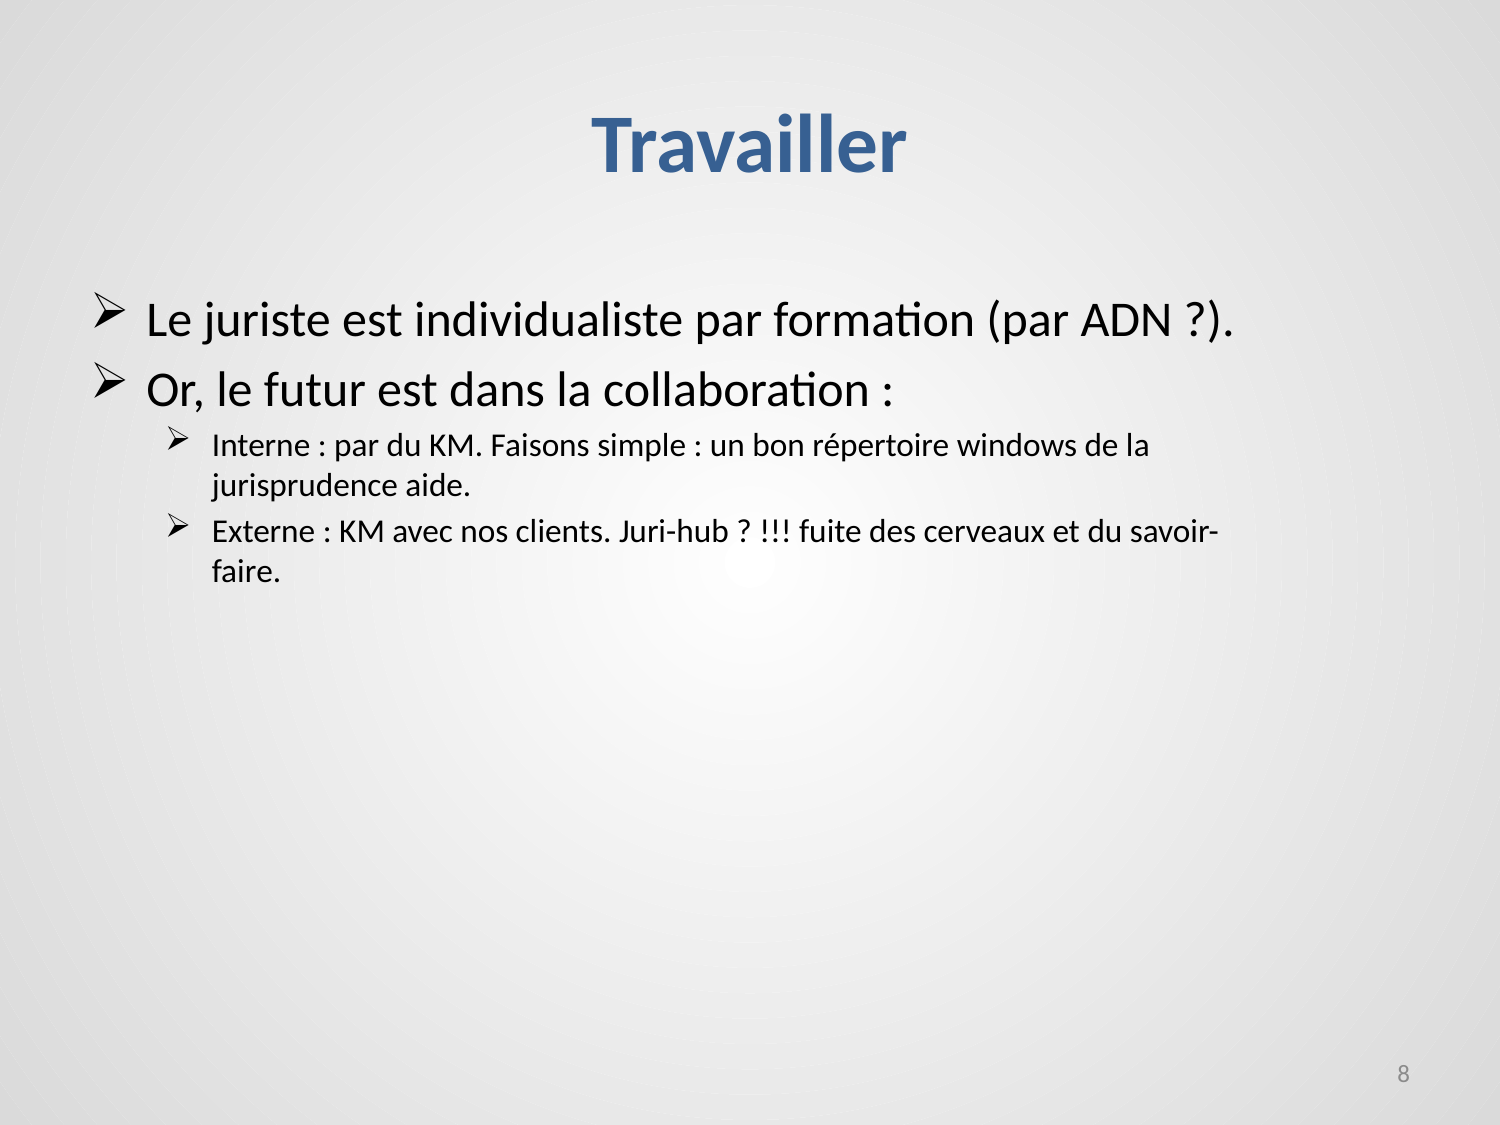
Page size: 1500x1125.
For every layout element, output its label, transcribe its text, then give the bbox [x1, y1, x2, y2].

title Travailler [75, 45, 1425, 233]
list Le juriste est individualiste par formation (par ADN ?). Or, le futur est dans la collaboration : Interne : par du KM. Faisons simple : un bon répertoire windows de la jurisprudence aide. Externe : KM avec nos clients. Juri-hub ? !!! fuite des cerveaux et du savoir-faire. [75, 278, 1270, 917]
slide_number 8 [1074, 1042, 1425, 1103]
